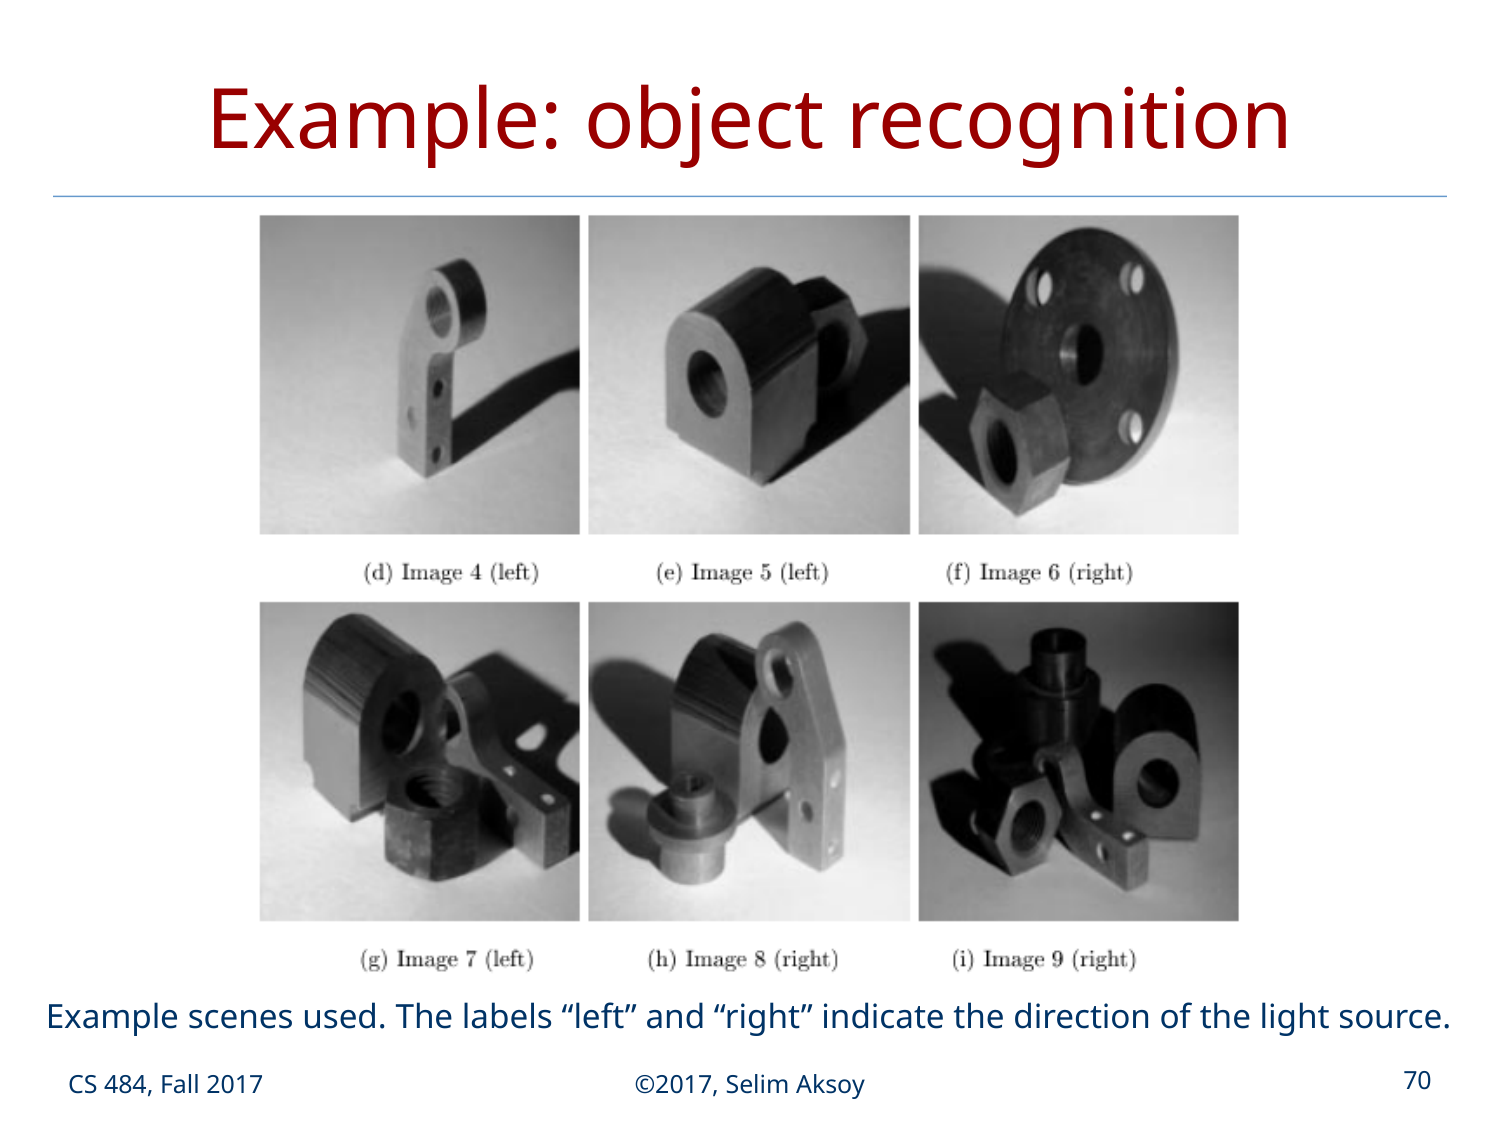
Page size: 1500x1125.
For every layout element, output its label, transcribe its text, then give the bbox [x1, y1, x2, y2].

footer ©2017, Selim Aksoy [511, 1052, 988, 1107]
slide_number 70 [1134, 1052, 1448, 1107]
slide_number CS 484, Fall 2017 [52, 1052, 366, 1107]
picture [255, 207, 1245, 976]
title Example: object recognition [53, 31, 1447, 173]
text_box Example scenes used. The labels “left” and “right” indicate the direction of the light source. [31, 987, 1469, 1043]
